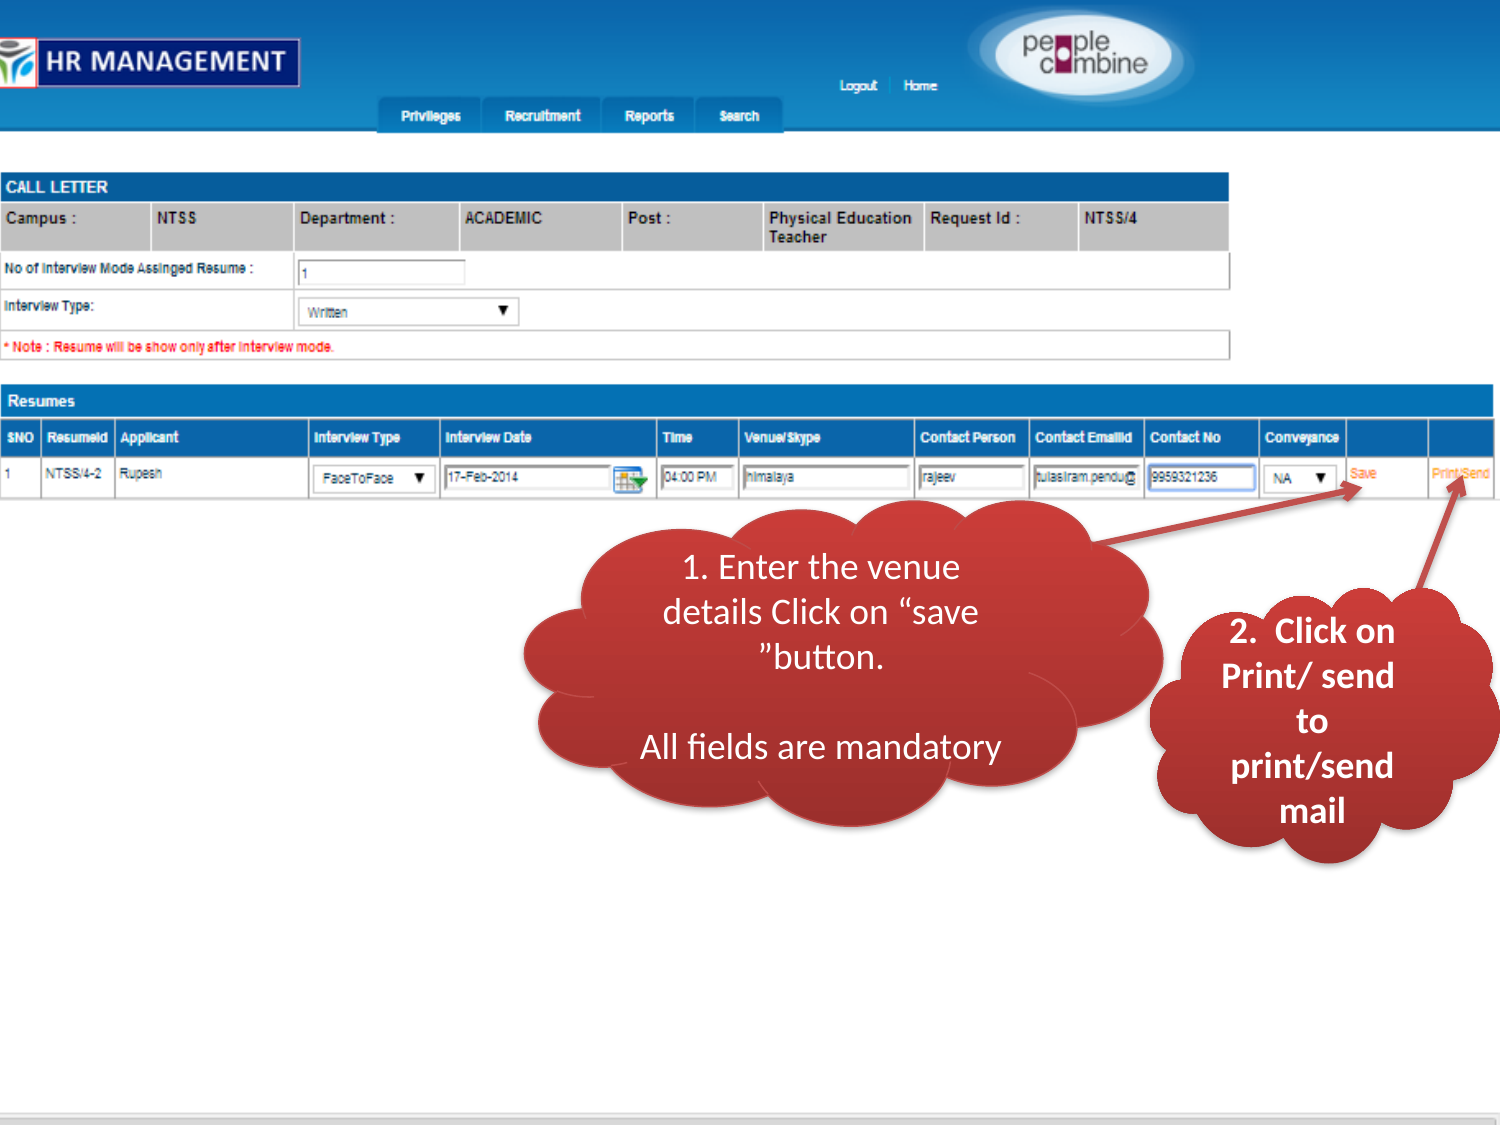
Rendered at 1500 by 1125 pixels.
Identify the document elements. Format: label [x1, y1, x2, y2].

text_box [0, 0, 1500, 1125]
